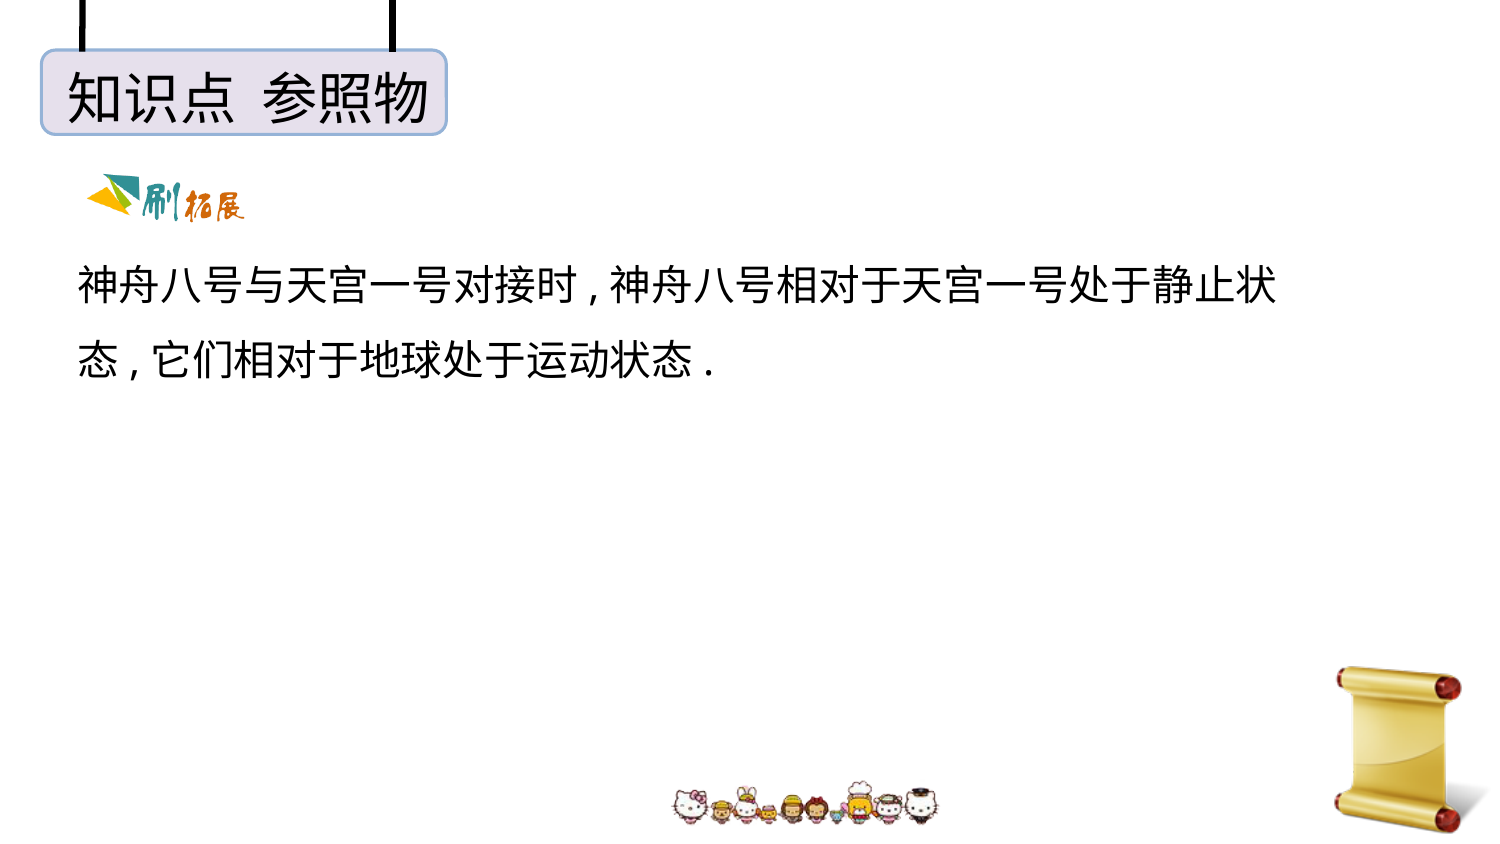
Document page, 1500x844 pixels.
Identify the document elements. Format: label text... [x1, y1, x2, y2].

picture [1312, 658, 1499, 844]
picture [84, 159, 263, 238]
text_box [41, 0, 447, 135]
picture [650, 763, 962, 844]
text_box 神舟八号与天宫一号对接时,神舟八号相对于天宫一号处于静止状态,它们相对于地球处于运动状态. [66, 228, 1330, 390]
